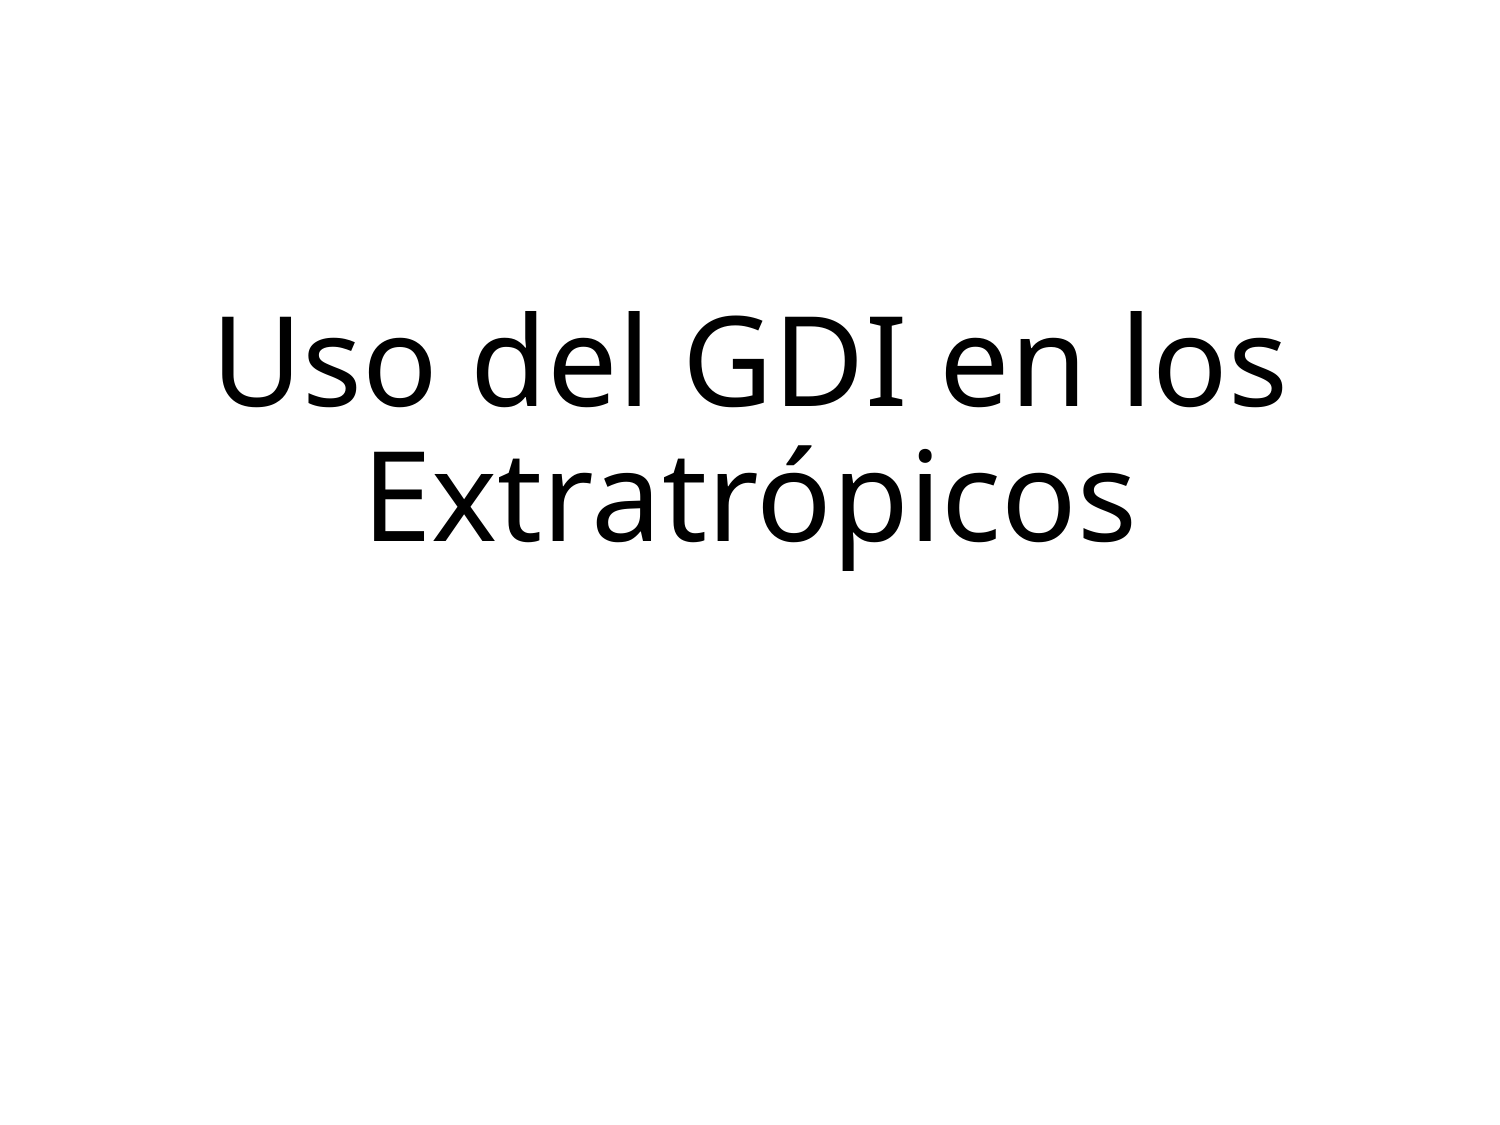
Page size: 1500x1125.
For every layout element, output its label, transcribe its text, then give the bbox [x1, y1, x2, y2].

title Uso del GDI en los Extratrópicos [112, 184, 1388, 576]
